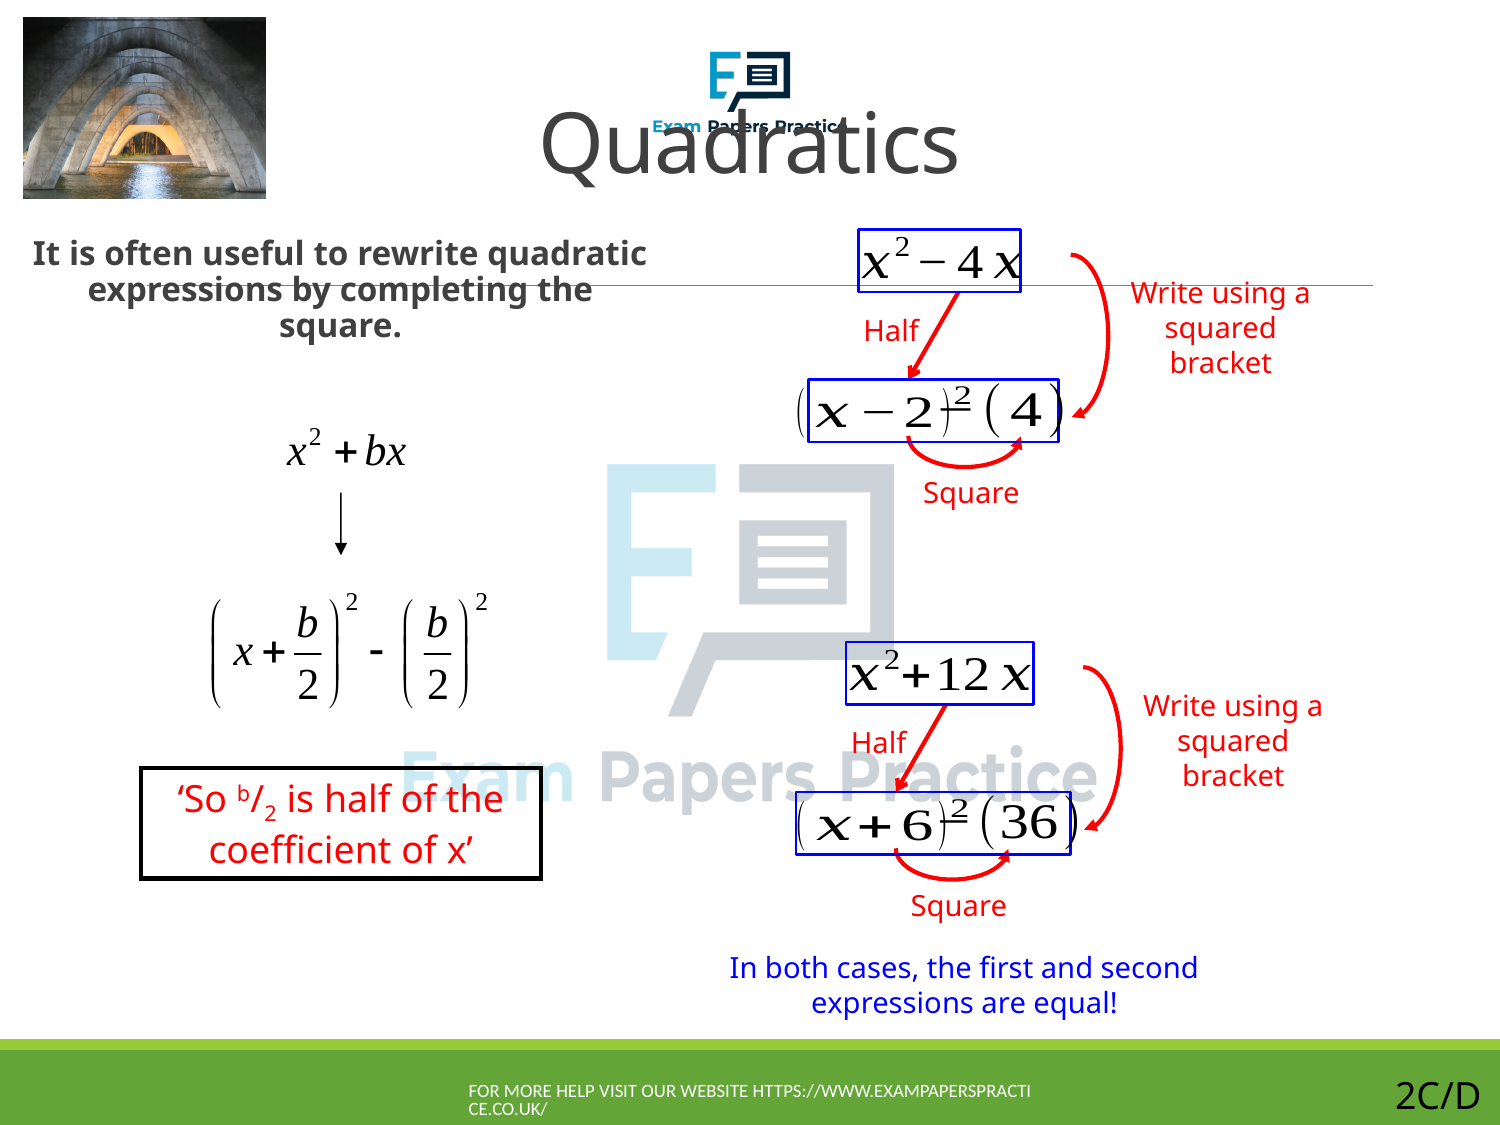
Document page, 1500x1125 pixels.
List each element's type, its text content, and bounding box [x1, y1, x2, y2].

text_box Write using a squared bracket [1095, 267, 1346, 387]
text_box [795, 791, 1072, 856]
text_box Square [895, 879, 1023, 930]
list It is often useful to rewrite quadratic expressions by completing the square. [23, 229, 658, 1014]
text_box Square [908, 467, 1035, 517]
picture [22, 16, 266, 199]
text_box In both cases, the first and second expressions are equal! [695, 942, 1234, 1027]
text_box [334, 492, 348, 556]
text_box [895, 704, 947, 793]
text_box Write using a squared bracket [1108, 679, 1359, 800]
text_box 2C/D [1380, 1064, 1497, 1125]
text_box Half [836, 717, 892, 767]
text_box [908, 443, 1023, 467]
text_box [907, 291, 959, 381]
text_box [807, 378, 1060, 443]
text_box ‘So b/2 is half of the coefficient of x’ [140, 767, 541, 879]
text_box Half [848, 304, 904, 355]
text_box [202, 579, 495, 718]
text_box [1083, 666, 1114, 832]
text_box [857, 228, 1022, 293]
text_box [277, 417, 416, 478]
text_box [896, 856, 1010, 879]
text_box [845, 641, 1035, 706]
title Quadratics [274, 35, 1397, 199]
footer For more help visit our website https://www.exampaperspractice.co.uk/ [453, 1059, 1047, 1120]
text_box [1070, 253, 1101, 419]
